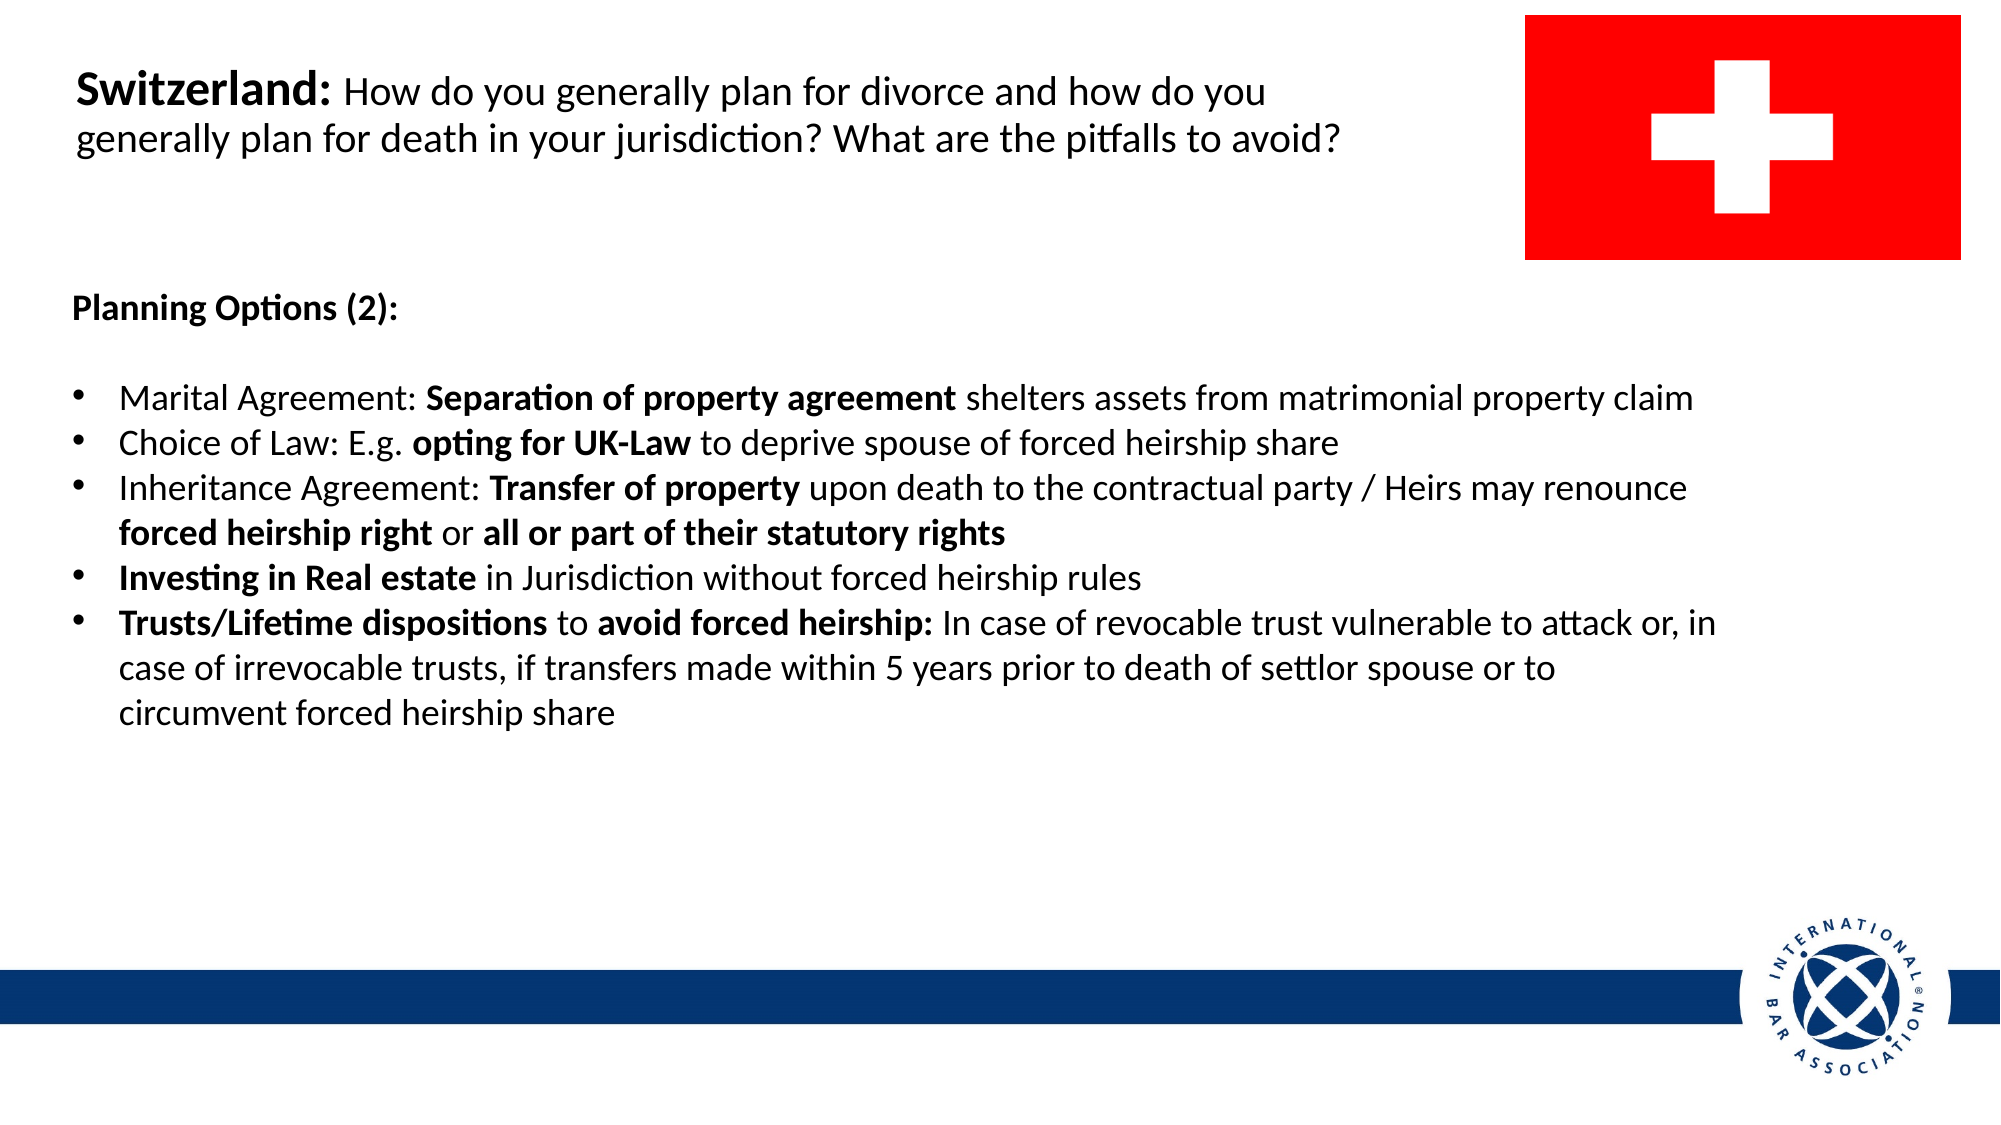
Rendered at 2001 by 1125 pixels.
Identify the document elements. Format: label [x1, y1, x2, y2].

picture [1525, 15, 1961, 260]
list [0, 0, 2000, 1125]
